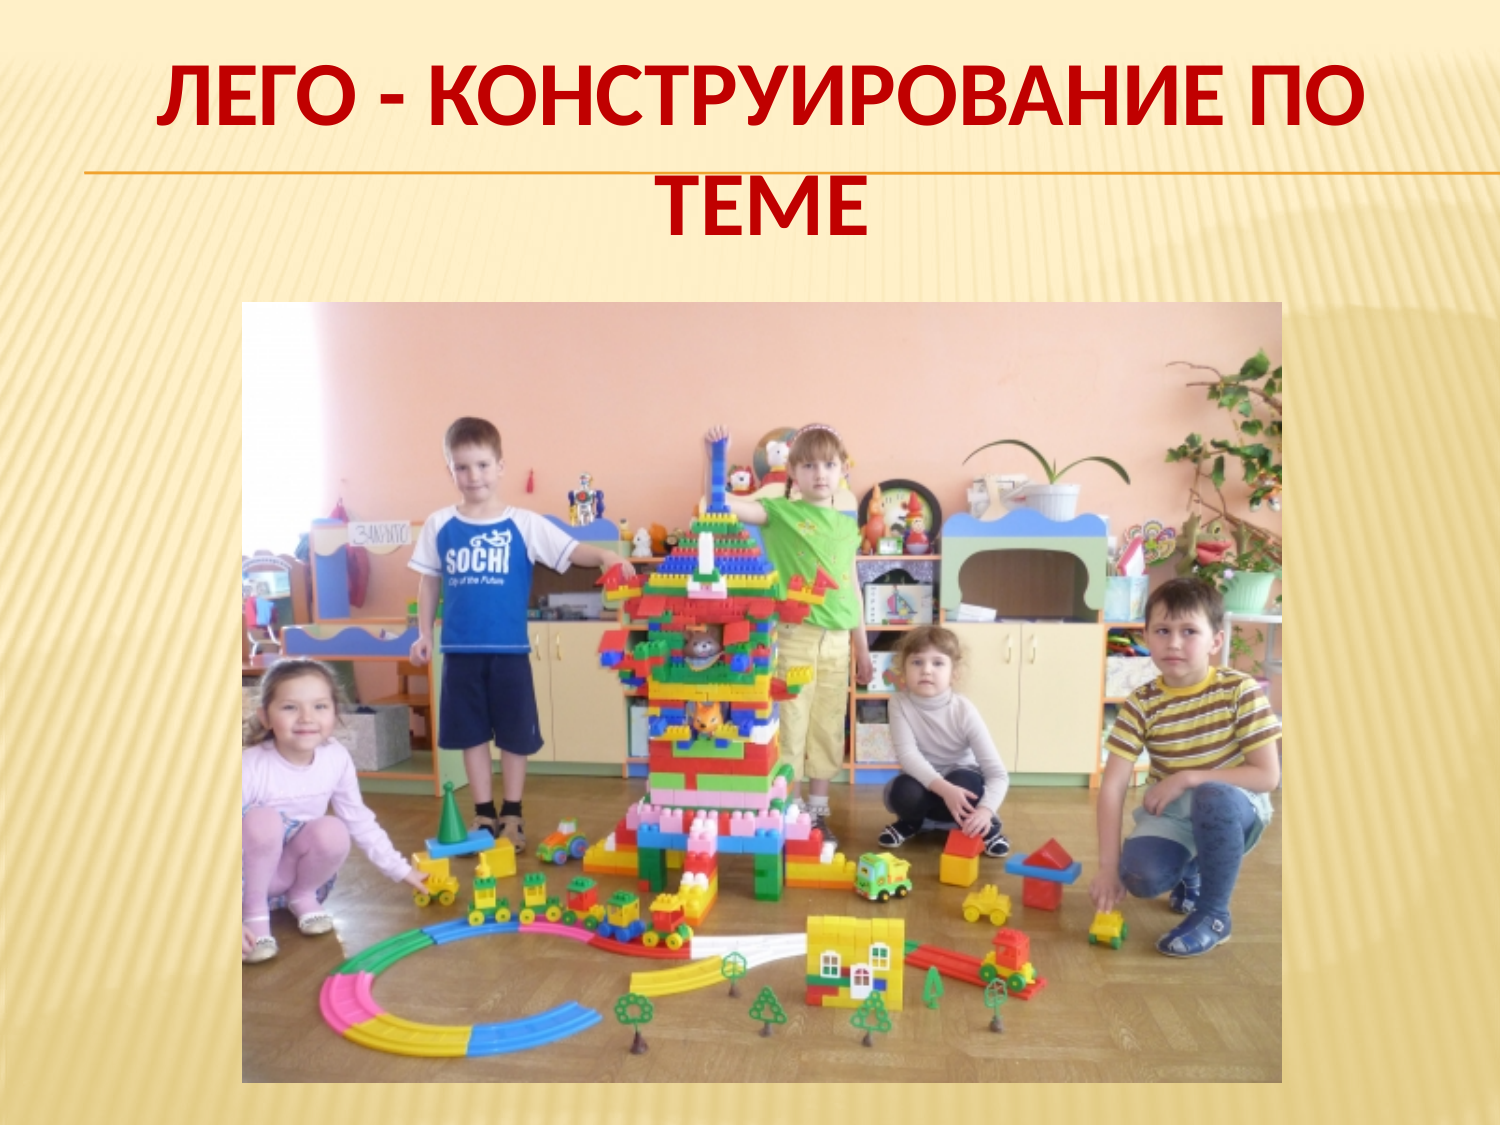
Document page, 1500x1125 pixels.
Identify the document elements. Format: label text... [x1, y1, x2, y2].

title ЛЕГО - КОНСТРУИРОВАНИЕ ПО ТЕМЕ [50, 75, 1475, 213]
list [241, 302, 1282, 1083]
